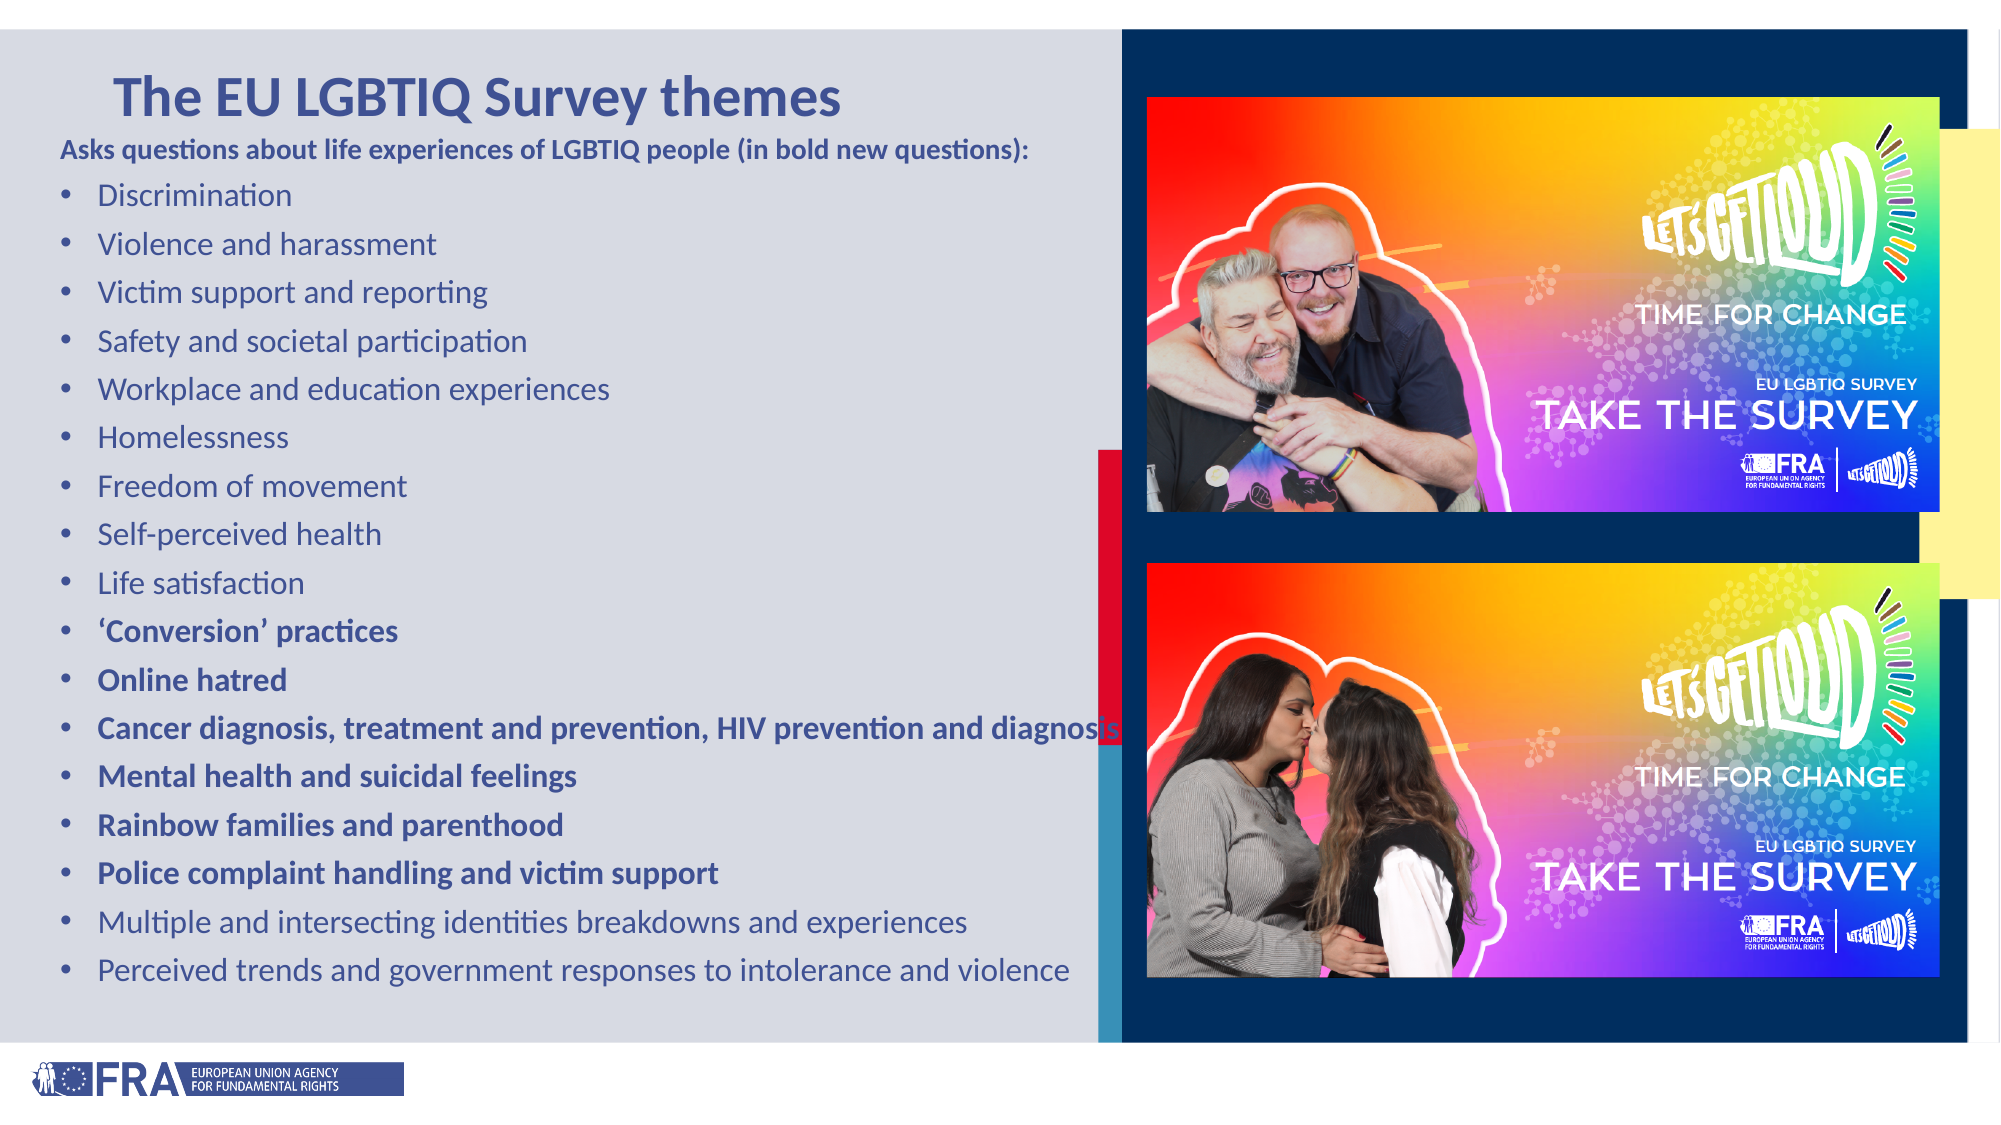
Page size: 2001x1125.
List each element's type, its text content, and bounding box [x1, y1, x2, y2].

title The EU LGBTIQ Survey themes [113, 65, 923, 130]
picture [1863, 329, 1871, 337]
picture [1862, 792, 1869, 799]
picture [1896, 326, 1903, 333]
picture [1146, 563, 1940, 978]
text_box Asks questions about life experiences of LGBTIQ people (in bold new questions): Discrimination Violence and harassment Victim support and reporting Safety and societal participation Workplace and education experiences Homelessness Freedom of movement Self-perceived health Life satisfaction ‘Conversion’ practices Online hatred Cancer diagnosis, treatment and prevention, HIV prevention and diagnosis Mental health and suicidal feelings Rainbow families and parenthood Police complaint handling and victim support Multiple and intersecting identities breakdowns and experiences Perceived trends and government responses to intolerance and violence [60, 134, 1170, 1038]
picture [1146, 97, 1940, 512]
picture [30, 1062, 404, 1096]
